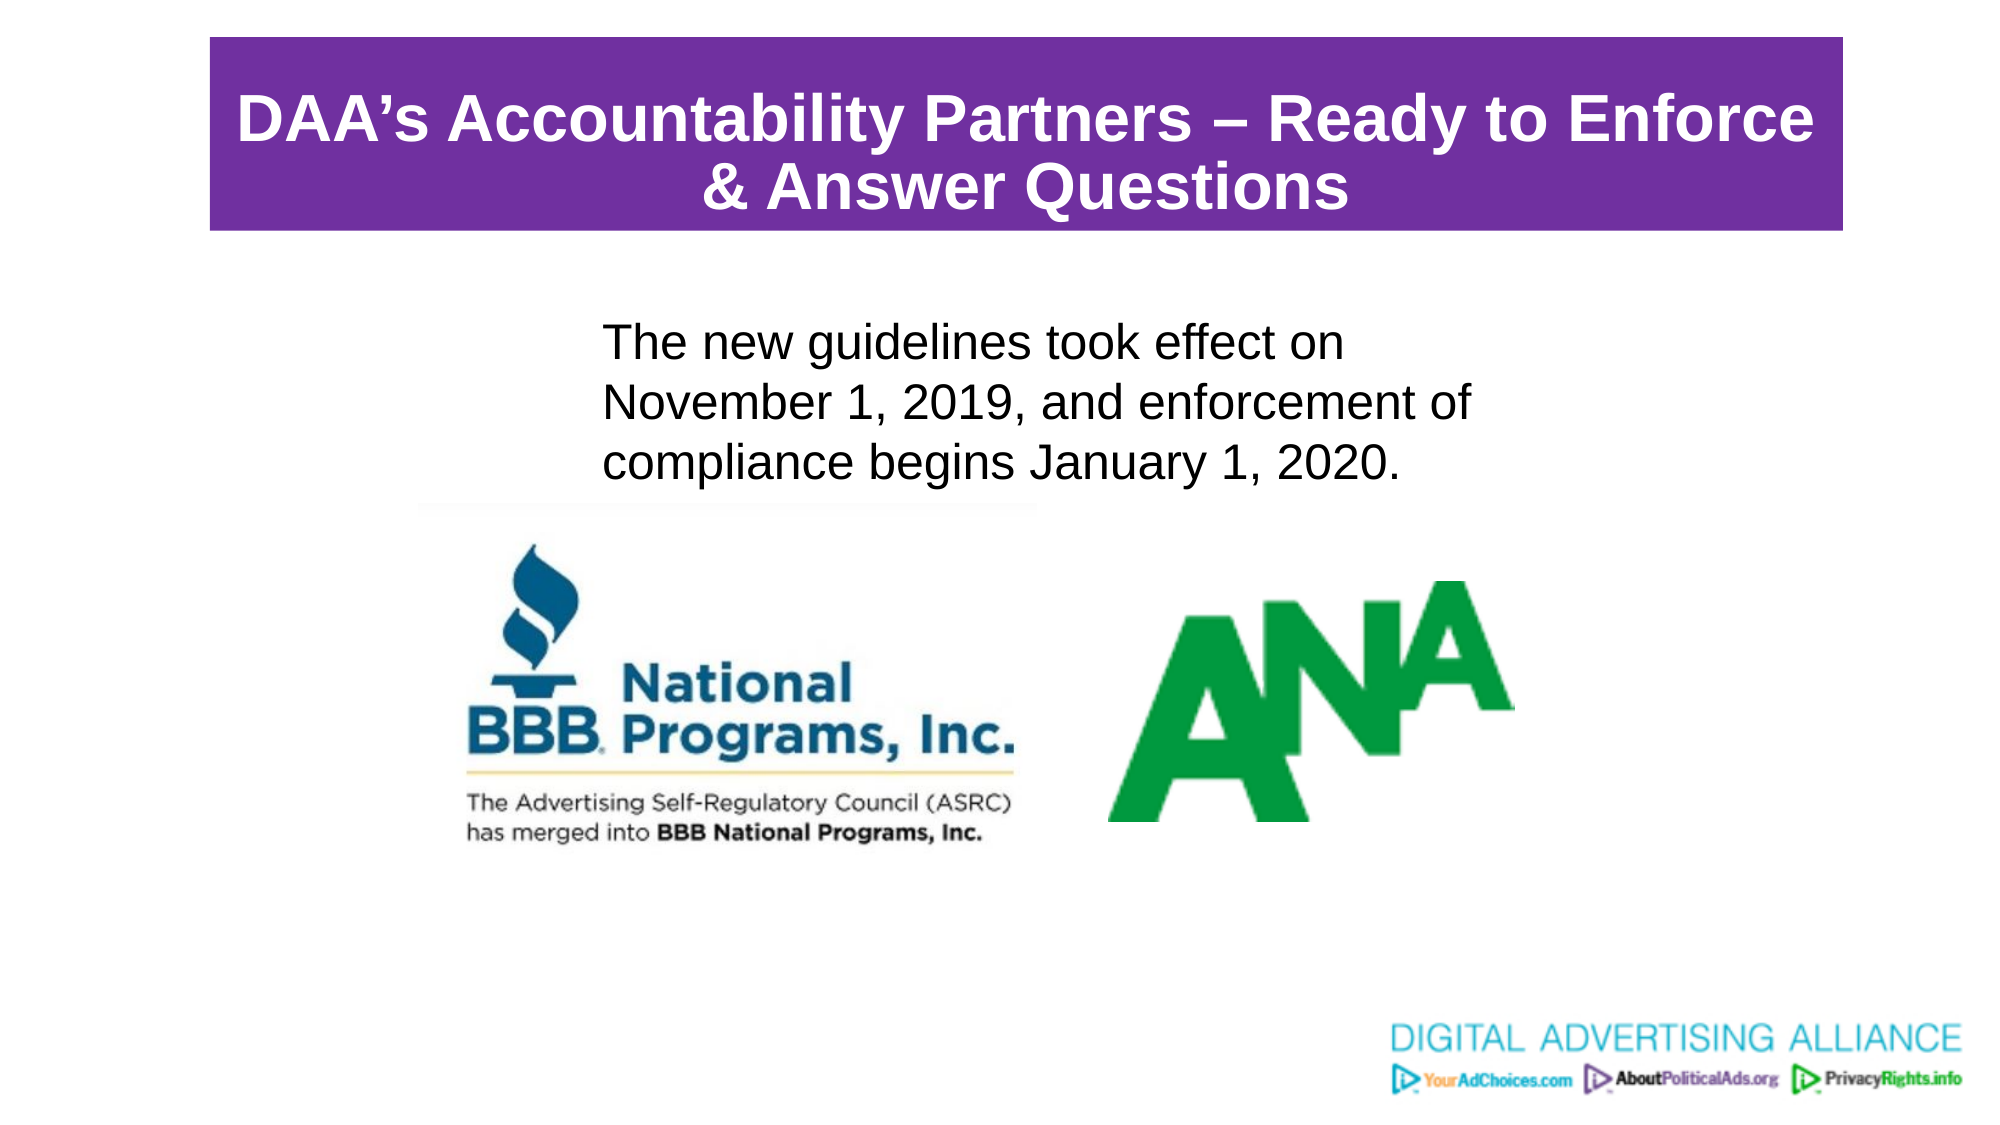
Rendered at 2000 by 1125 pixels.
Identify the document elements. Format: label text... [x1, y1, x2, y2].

picture [1108, 581, 1515, 822]
picture [418, 503, 1037, 864]
text_box DAA’s Accountability Partners – Ready to Enforce & Answer Questions [209, 37, 1843, 231]
picture [1377, 1001, 1969, 1105]
title [95, 157, 1798, 864]
